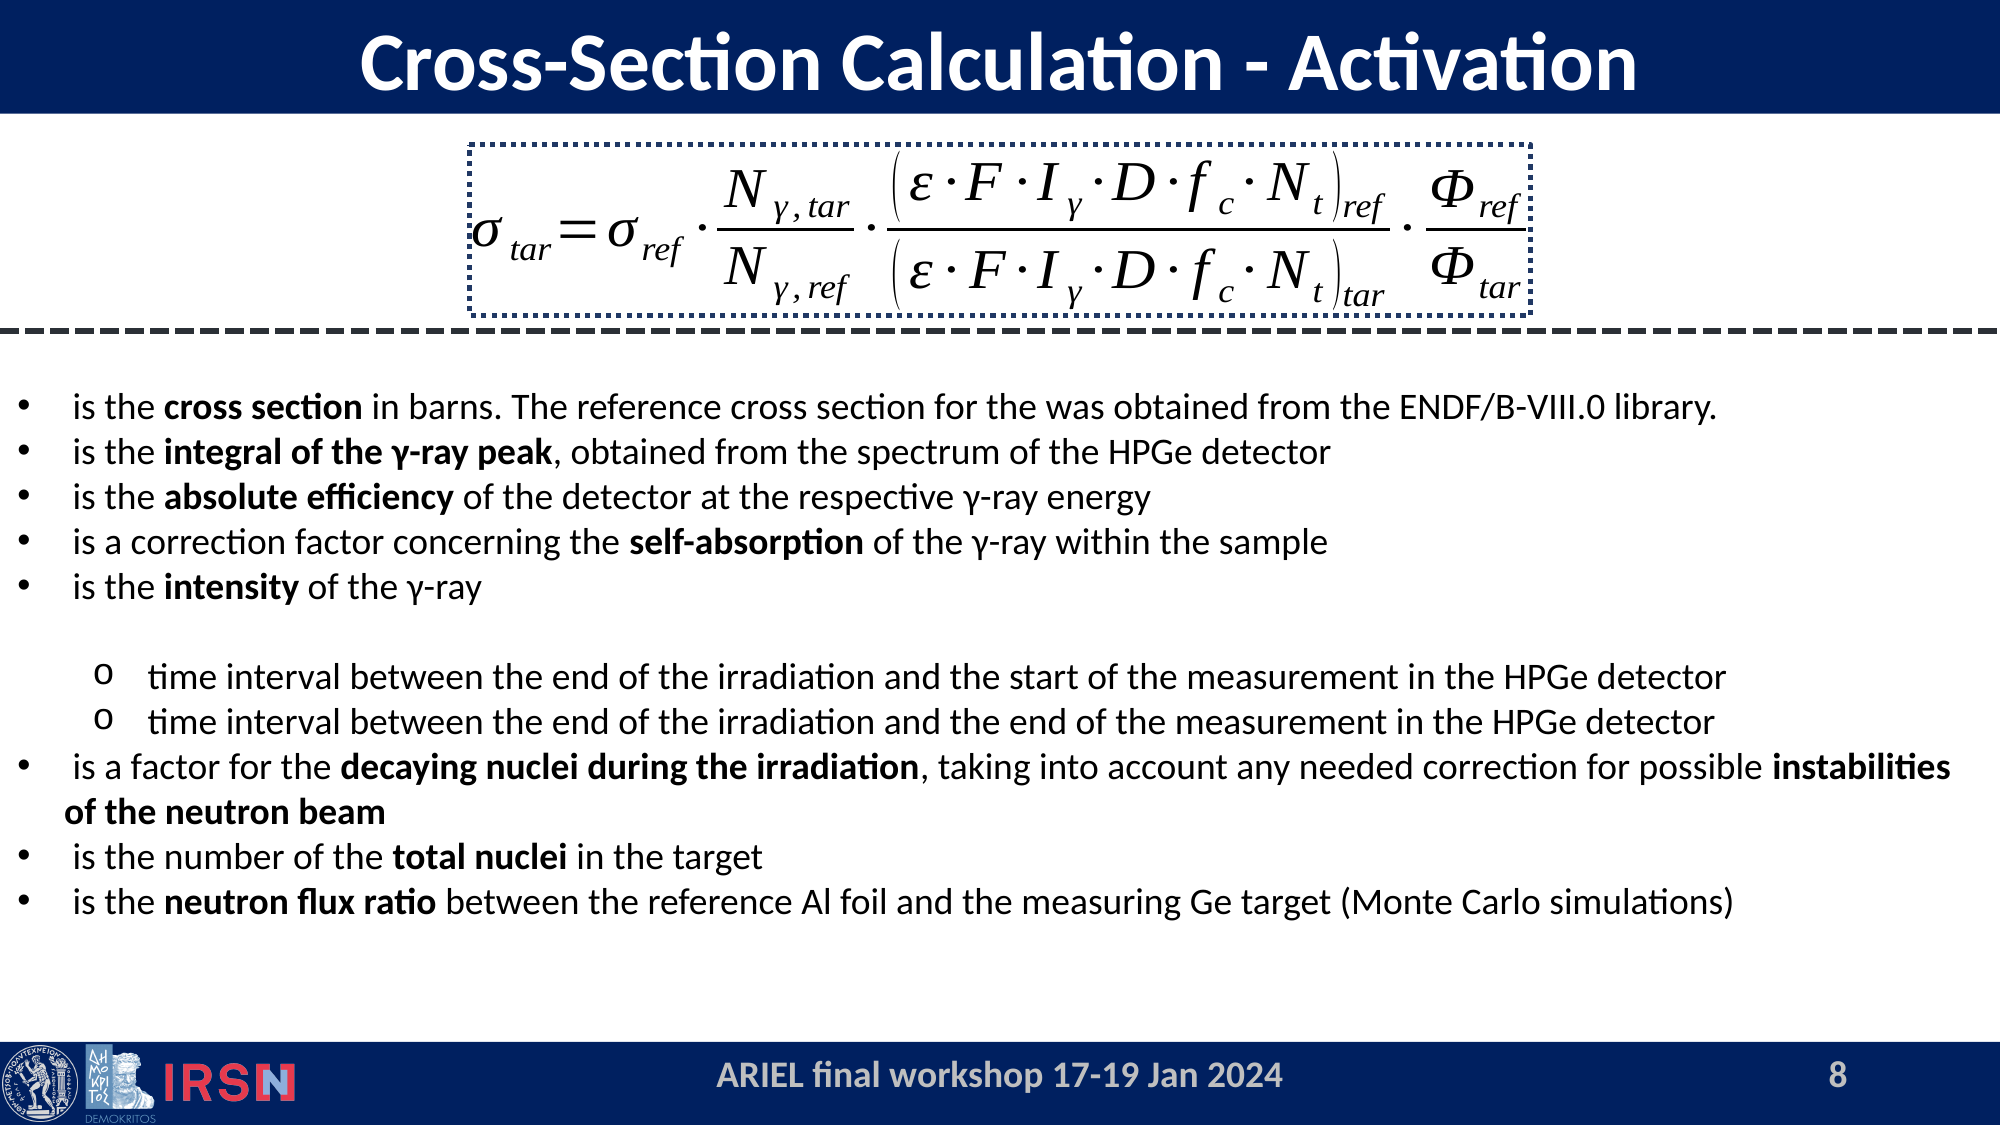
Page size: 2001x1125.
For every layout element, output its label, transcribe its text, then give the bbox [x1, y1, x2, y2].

slide_number 7 [1412, 1042, 1863, 1103]
footer ARIEL final workshop 17-19 Jan 2024 [662, 1042, 1338, 1103]
picture [81, 1041, 302, 1125]
text_box Cross-Section Calculation - Activation [0, 0, 2000, 115]
picture [2, 1045, 78, 1122]
text_box [0, 1041, 81, 1125]
text_box [157, 1041, 2000, 1125]
